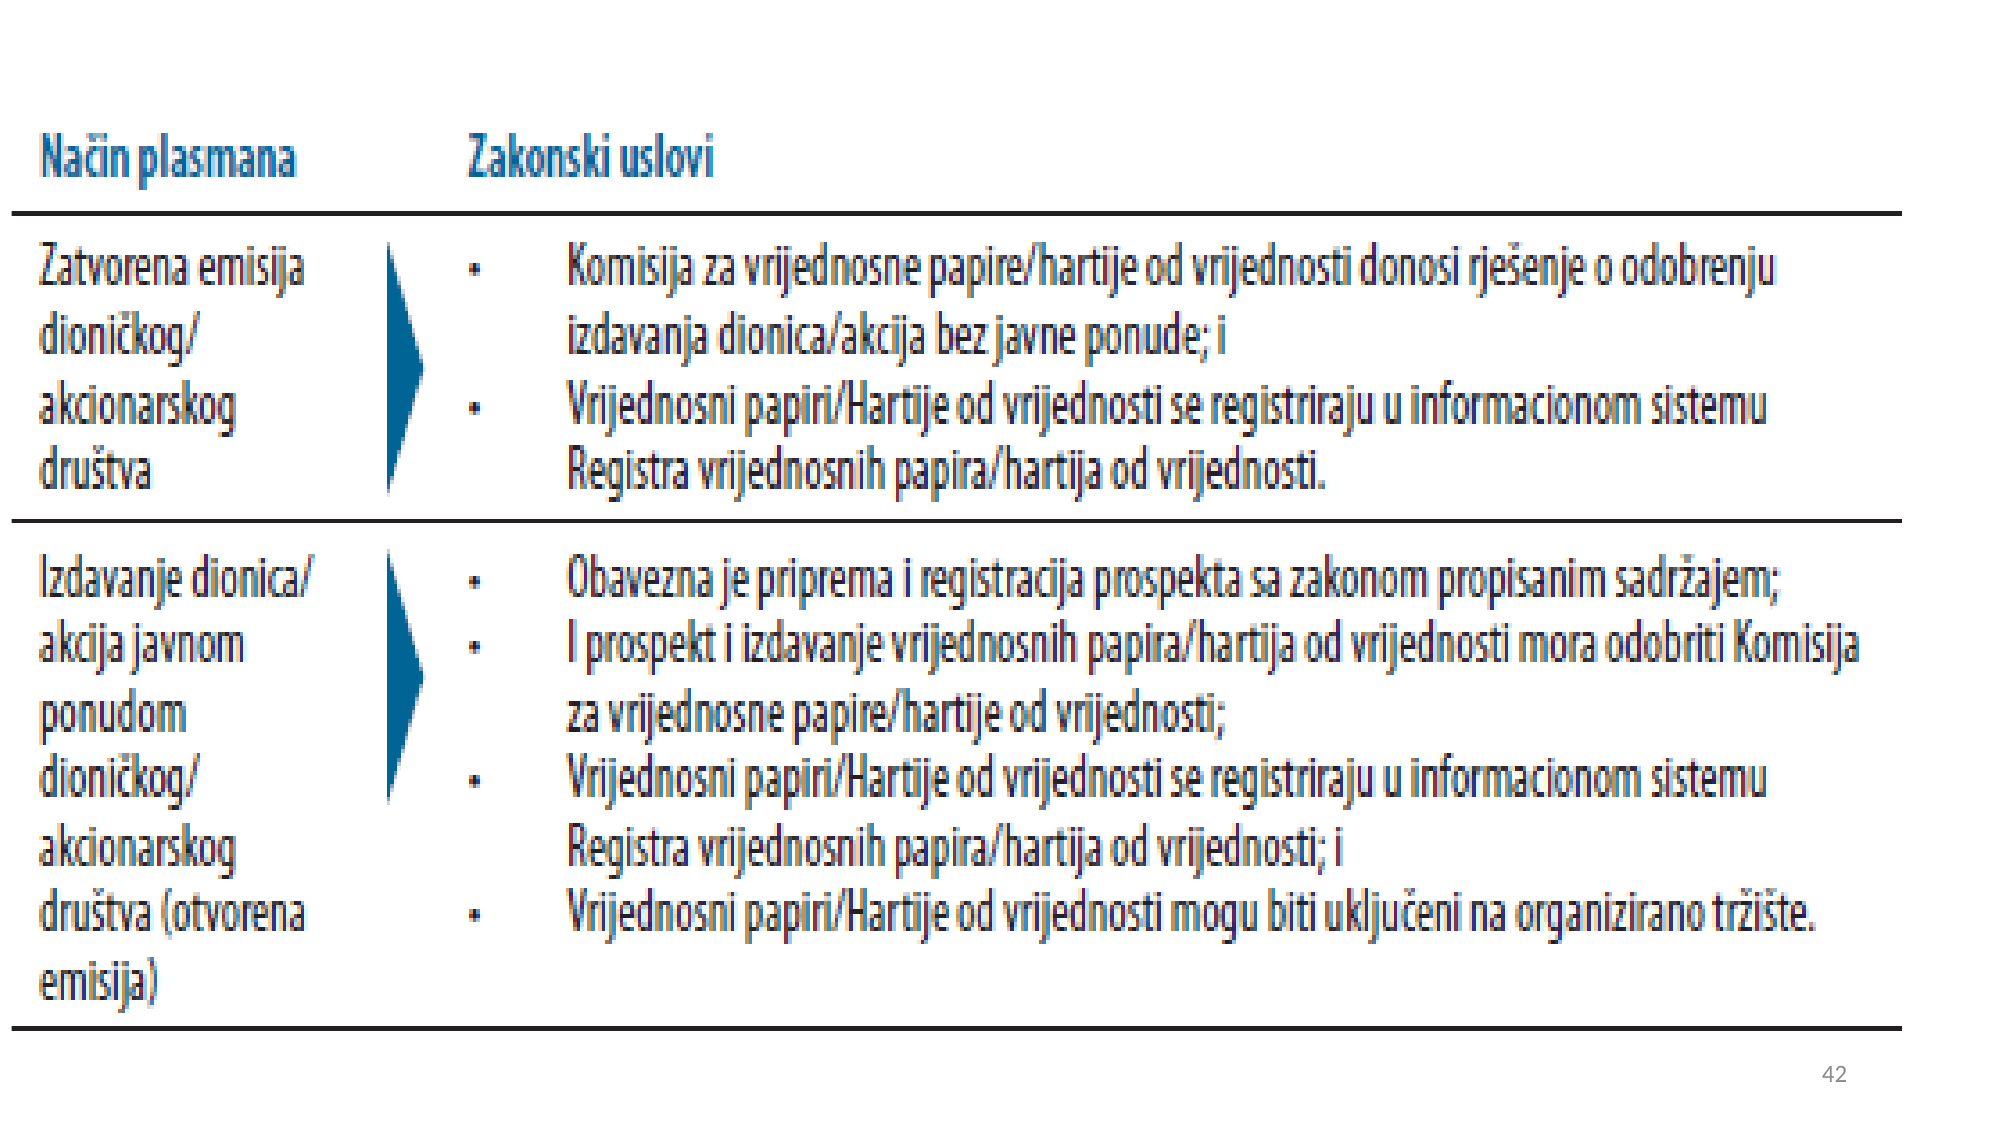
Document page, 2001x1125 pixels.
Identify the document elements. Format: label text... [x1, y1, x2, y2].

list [11, 73, 1906, 1036]
slide_number 42 [1412, 1042, 1863, 1103]
